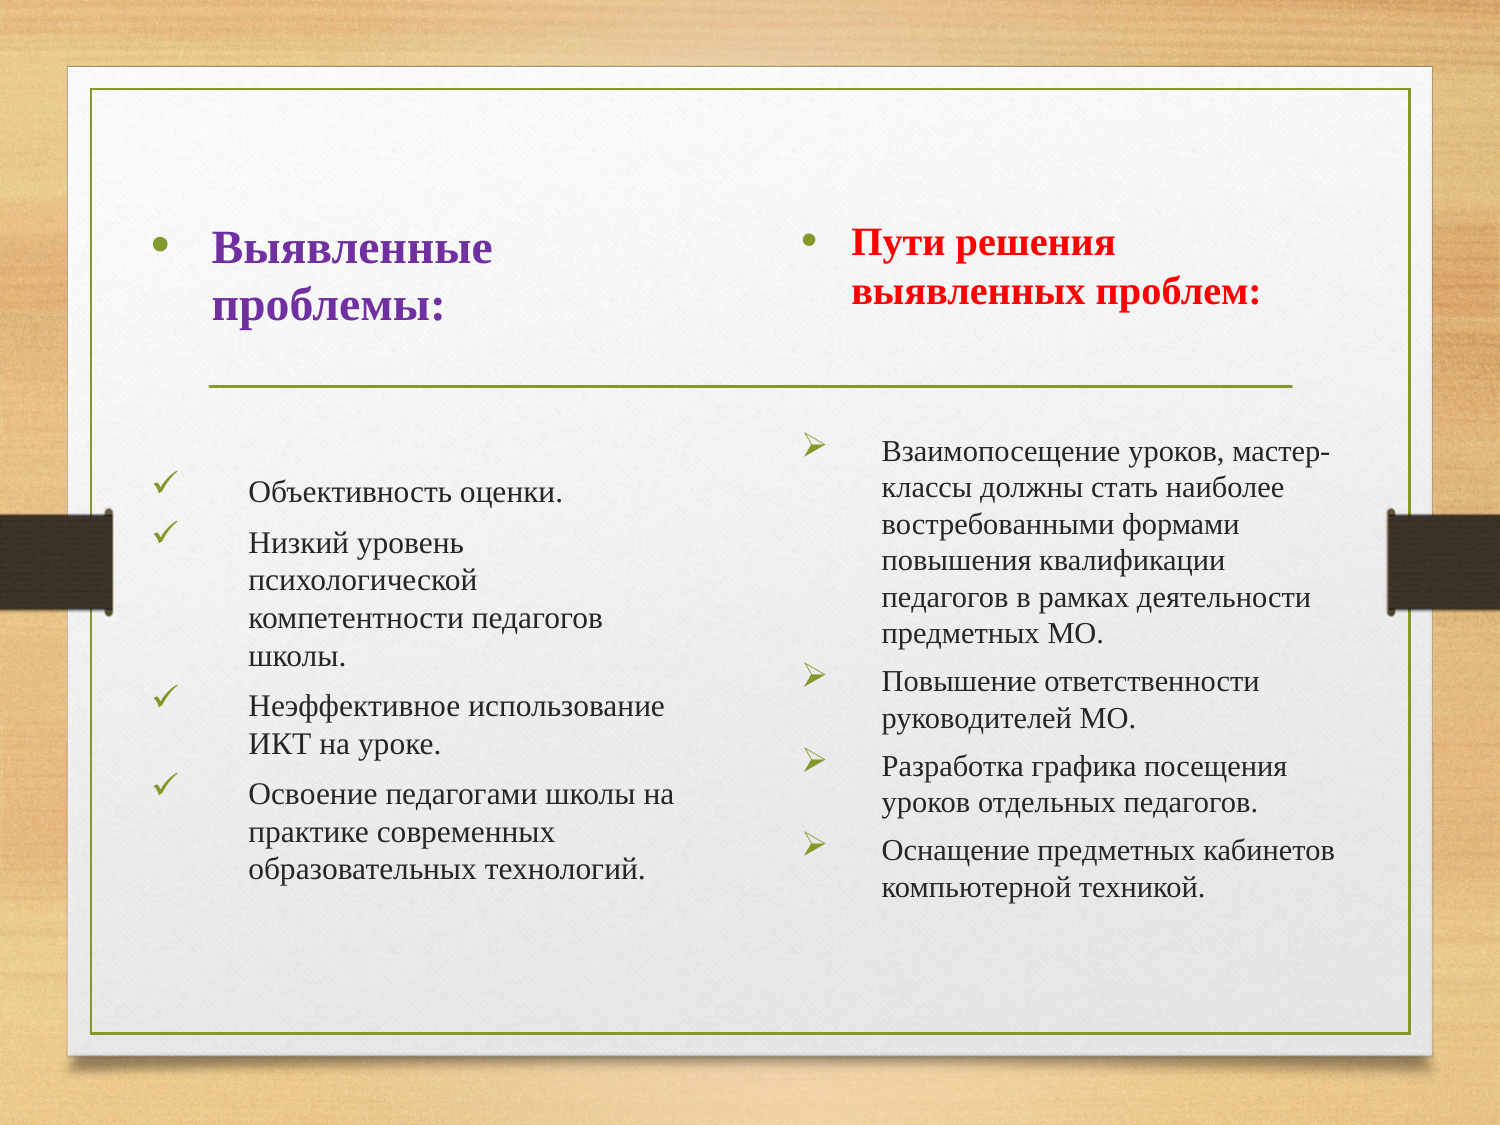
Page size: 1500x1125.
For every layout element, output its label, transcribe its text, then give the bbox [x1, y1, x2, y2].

list Пути решения выявленных проблем: Взаимопосещение уроков, мастер-классы должны стать наиболее востребованными формами повышения квалификации педагогов в рамках деятельности предметных МО. Повышение ответственности руководителей МО. Разработка графика посещения уроков отдельных педагогов. Оснащение предметных кабинетов компьютерной техникой. [785, 208, 1366, 943]
picture [0, 0, 1500, 1125]
list Выявленные проблемы: Объективность оценки. Низкий уровень психологической компетентности педагогов школы. Неэффективное использование ИКТ на уроке. Освоение педагогами школы на практике современных образовательных технологий. [135, 208, 715, 943]
